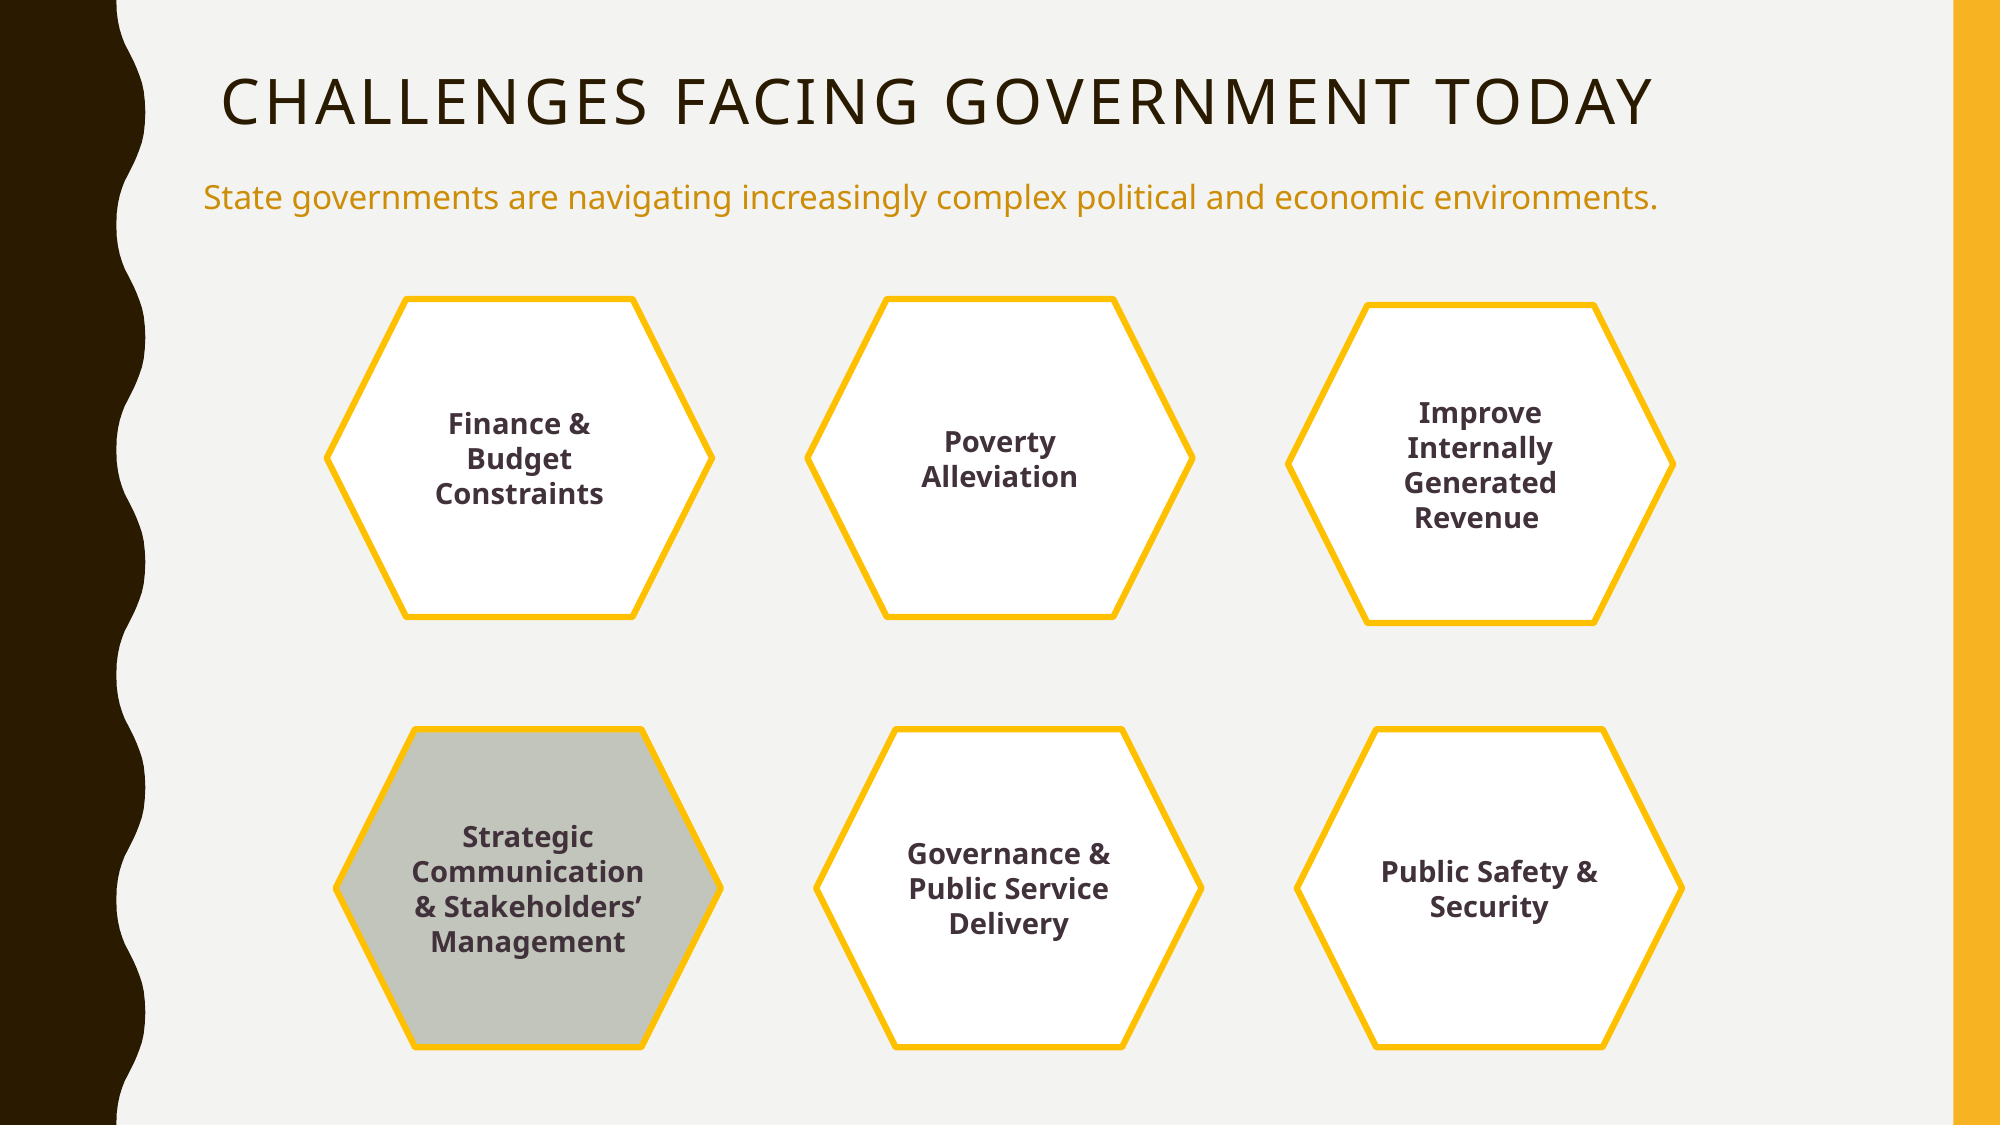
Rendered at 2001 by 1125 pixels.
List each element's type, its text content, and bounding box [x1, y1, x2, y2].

title Challenges facing government today [205, 62, 1875, 168]
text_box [326, 298, 1674, 624]
text_box State governments are navigating increasingly complex political and economic environments. [188, 168, 1887, 224]
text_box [335, 729, 1683, 1048]
